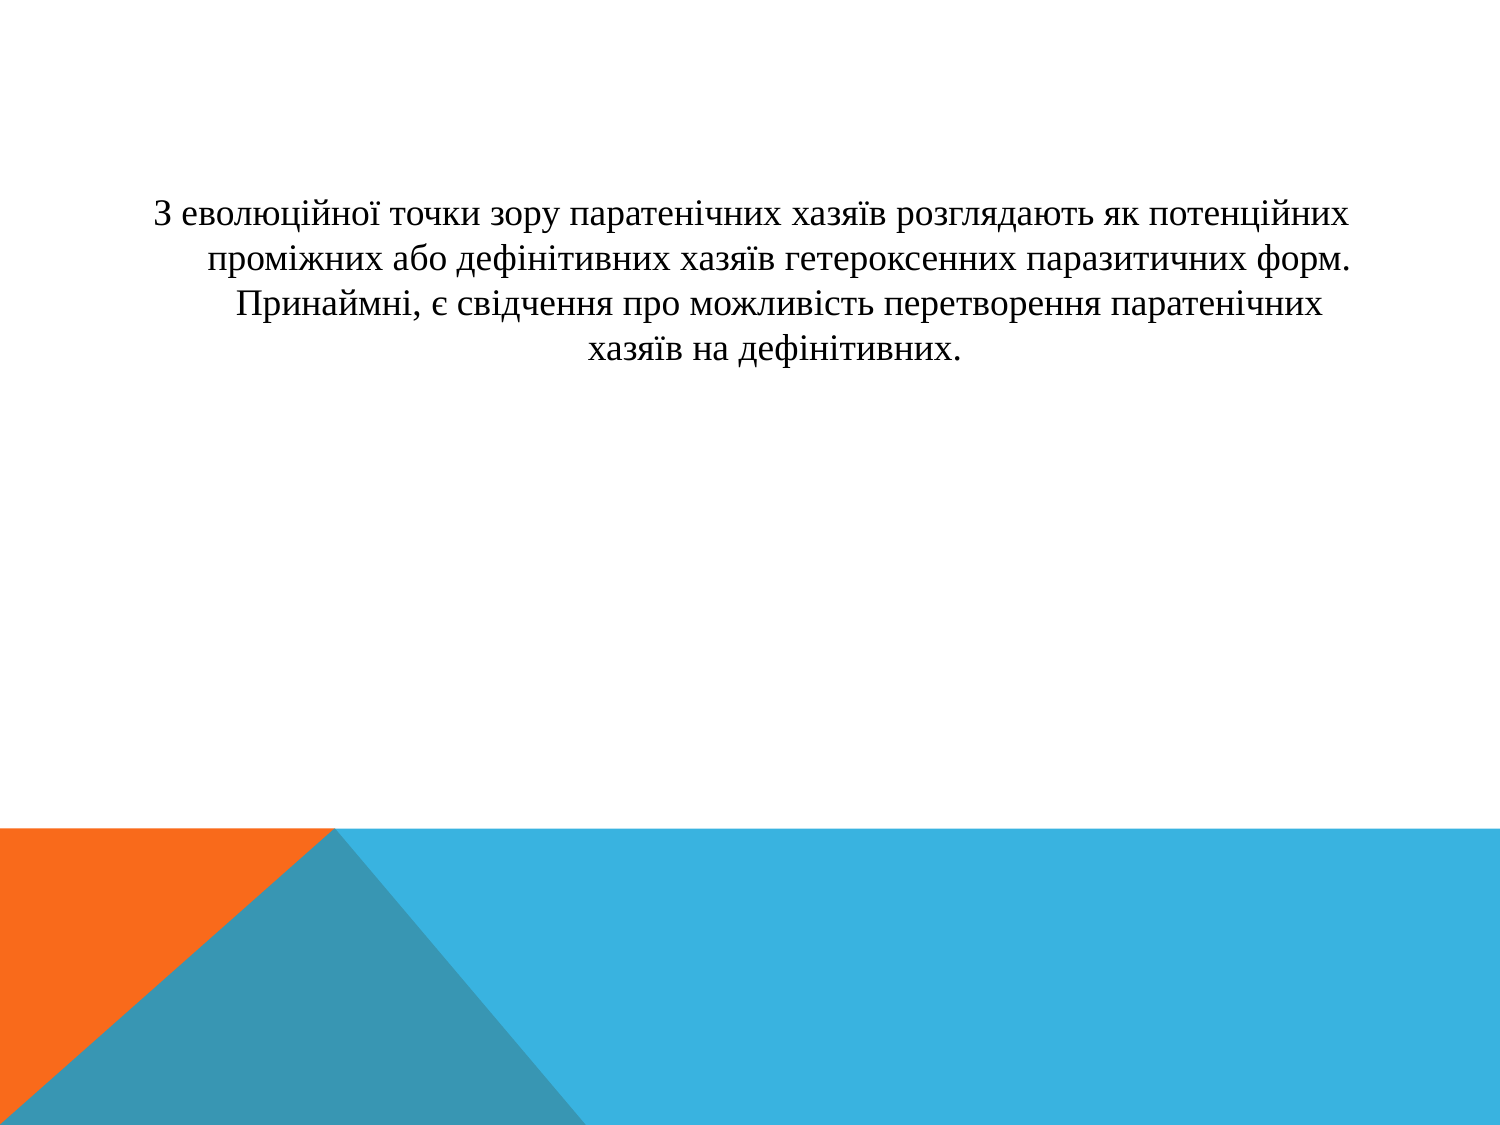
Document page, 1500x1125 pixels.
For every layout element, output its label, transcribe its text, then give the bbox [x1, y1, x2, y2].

list З еволюційної точки зору паратенічних хазяїв розглядають як потенційних проміжних або дефінітивних хазяїв гетероксенних паразитичних форм. Принаймні, є свідчення про можливість перетворення паратенічних хазяїв на дефінітивних. [135, 180, 1369, 768]
